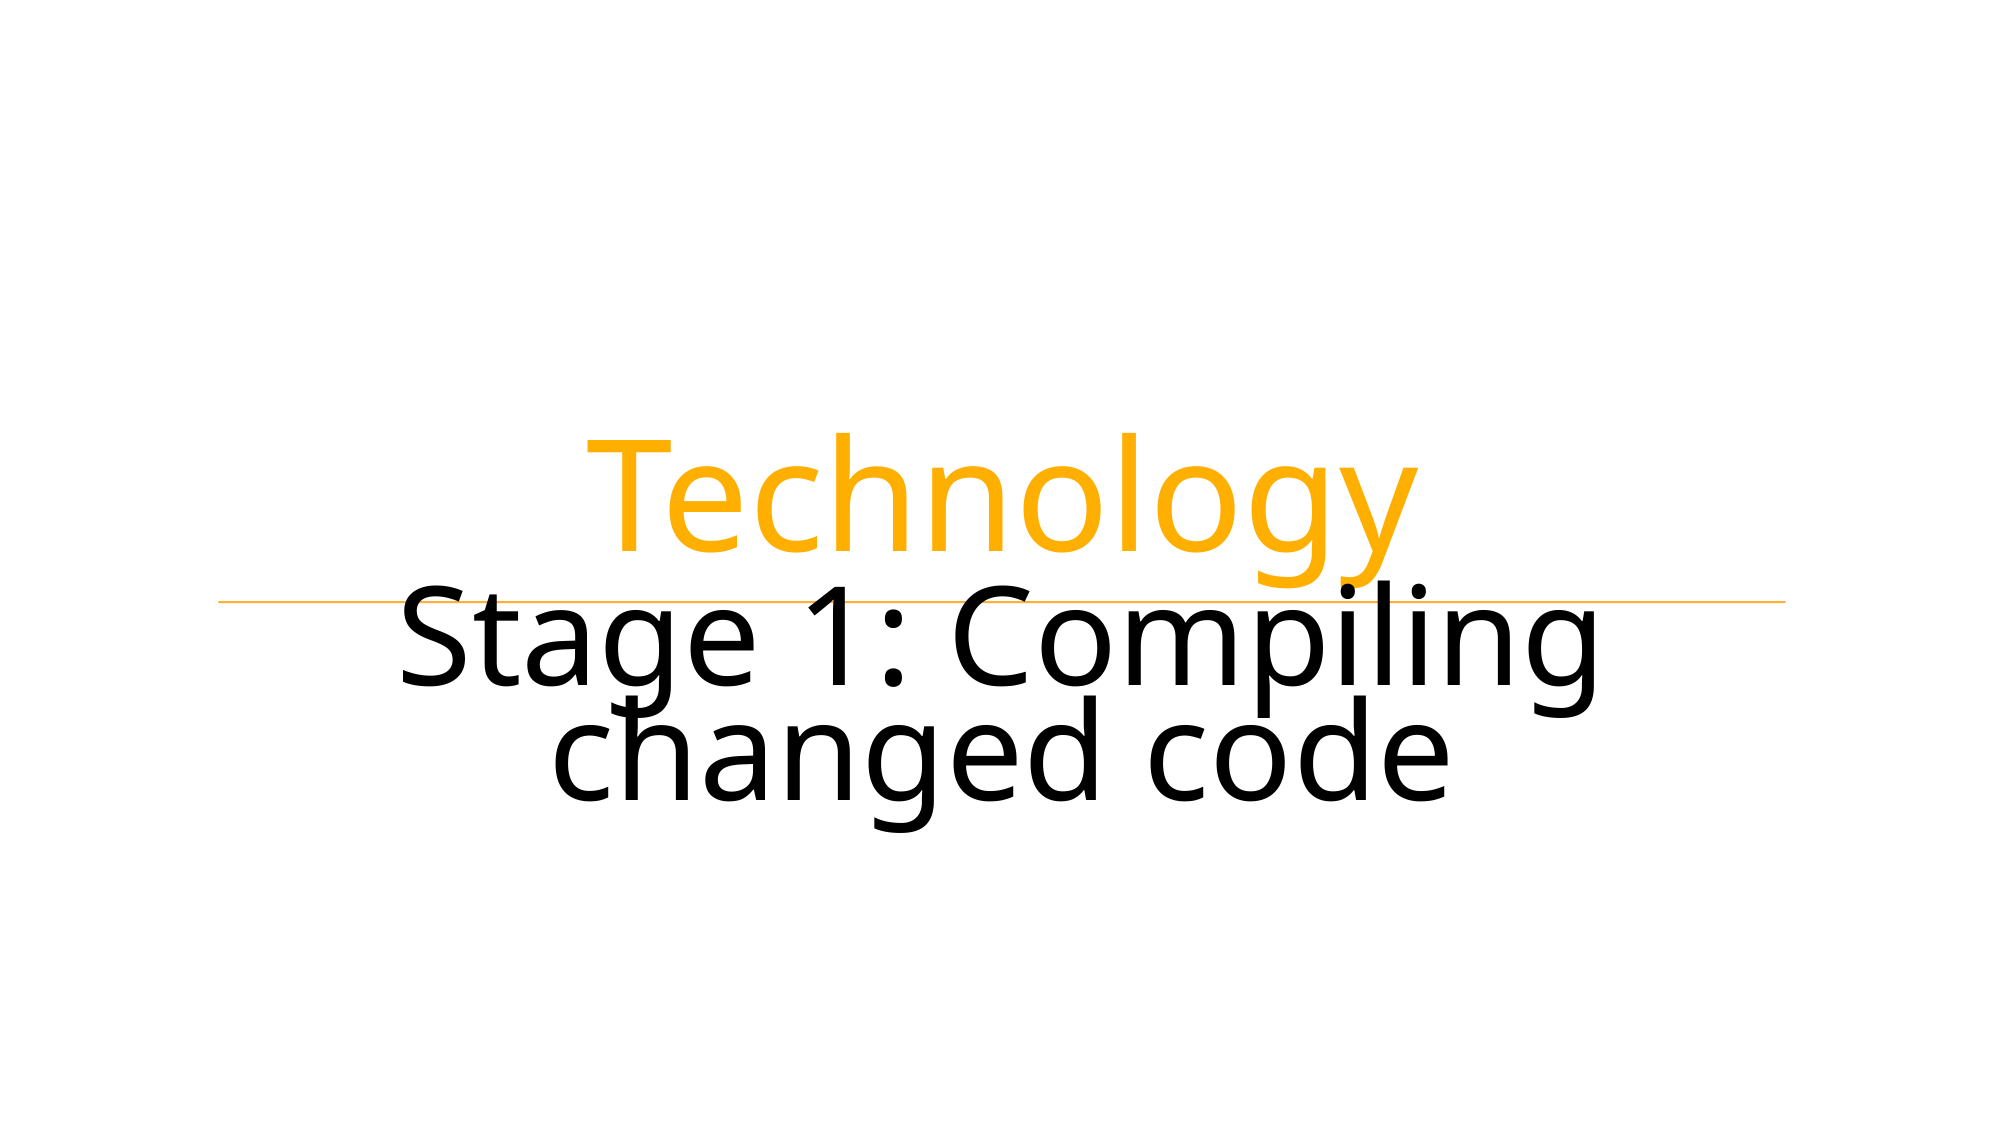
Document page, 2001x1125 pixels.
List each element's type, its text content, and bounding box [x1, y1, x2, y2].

text_box Technology [326, 603, 1679, 610]
text_box Stage 1: Compiling changed code [108, 610, 1896, 807]
text_box Technology [326, 414, 1679, 602]
